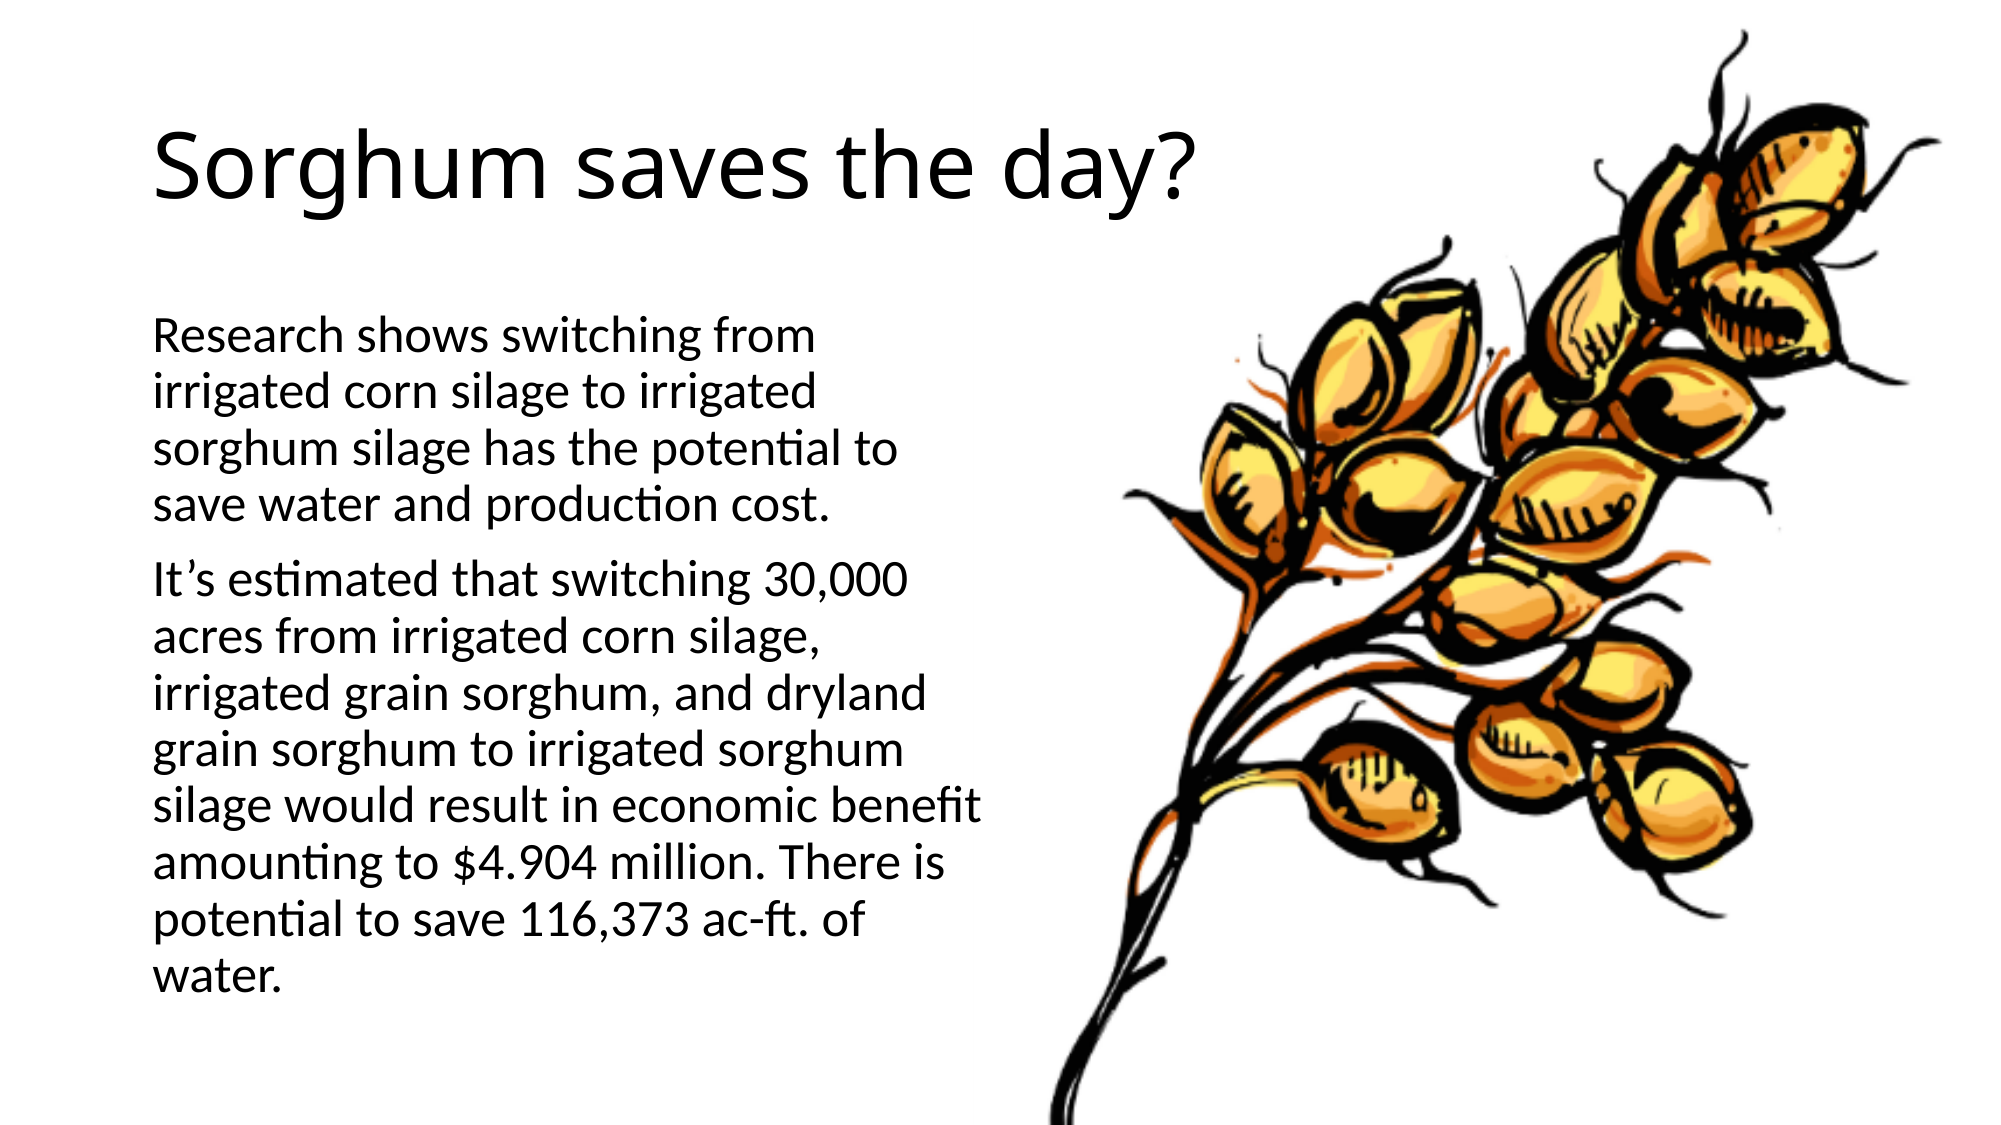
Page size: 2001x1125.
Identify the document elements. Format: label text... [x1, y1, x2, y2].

title Sorghum saves the day? [137, 59, 972, 278]
list Research shows switching from irrigated corn silage to irrigated sorghum silage has the potential to save water and production cost. It’s estimated that switching 30,000 acres from irrigated corn silage, irrigated grain sorghum, and dryland grain sorghum to irrigated sorghum silage would result in economic benefit amounting to $4.904 million. There is potential to save 116,373 ac-ft. of water. [137, 299, 972, 1014]
picture [972, 20, 1975, 1125]
